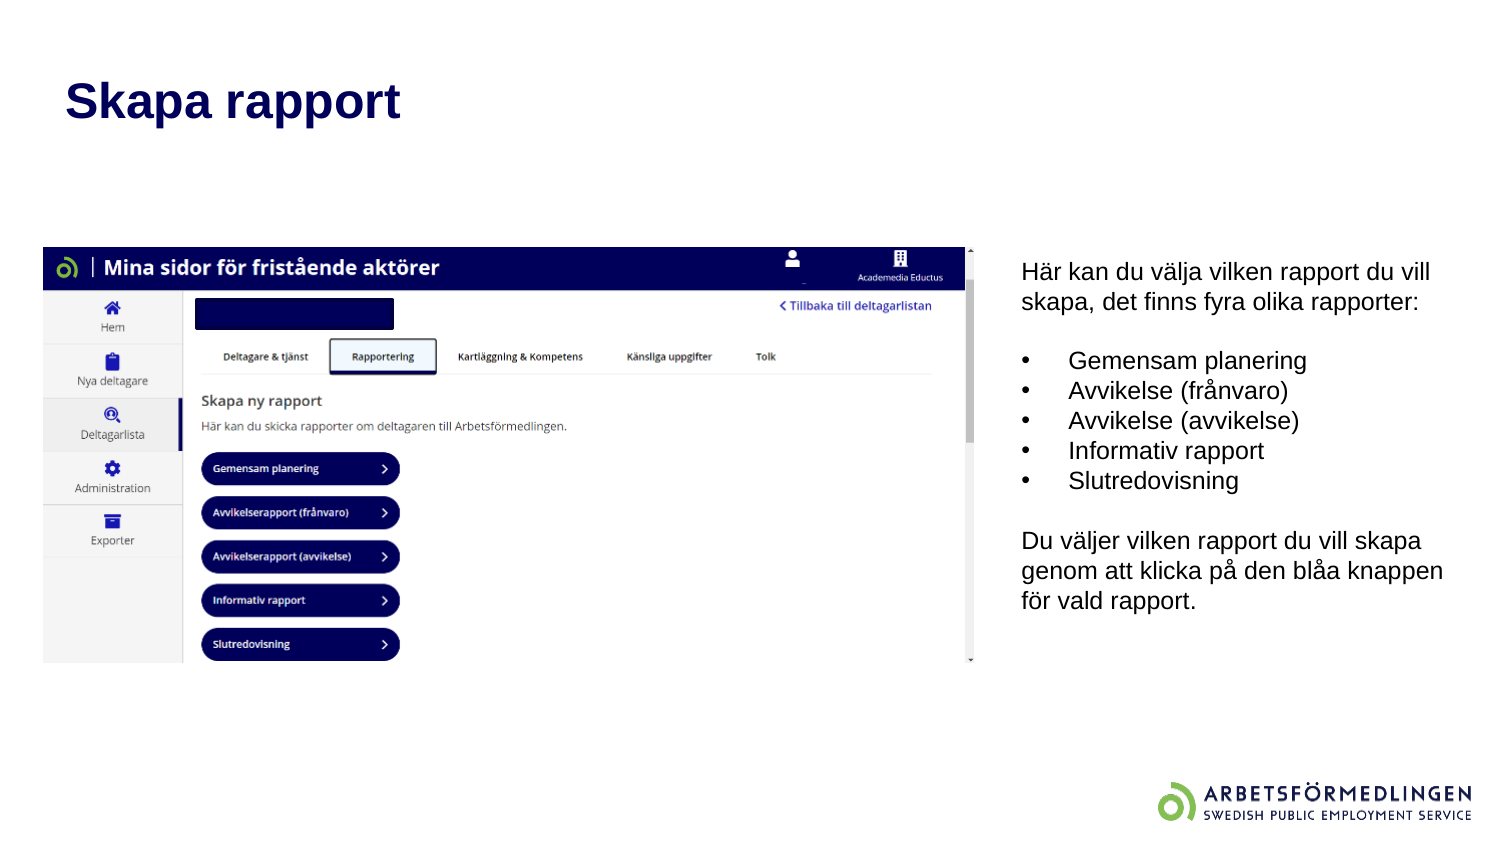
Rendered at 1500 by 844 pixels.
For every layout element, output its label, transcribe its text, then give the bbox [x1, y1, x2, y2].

title Skapa rapport [65, 68, 1283, 180]
picture [42, 247, 974, 663]
picture [1158, 782, 1471, 821]
text_box Här kan du välja vilken rapport du vill skapa, det finns fyra olika rapporter: Gemensam planering Avvikelse (frånvaro) Avvikelse (avvikelse) Informativ rapport Slutredovisning Du väljer vilken rapport du vill skapa genom att klicka på den blåa knappen för vald rapport. [1006, 247, 1481, 652]
